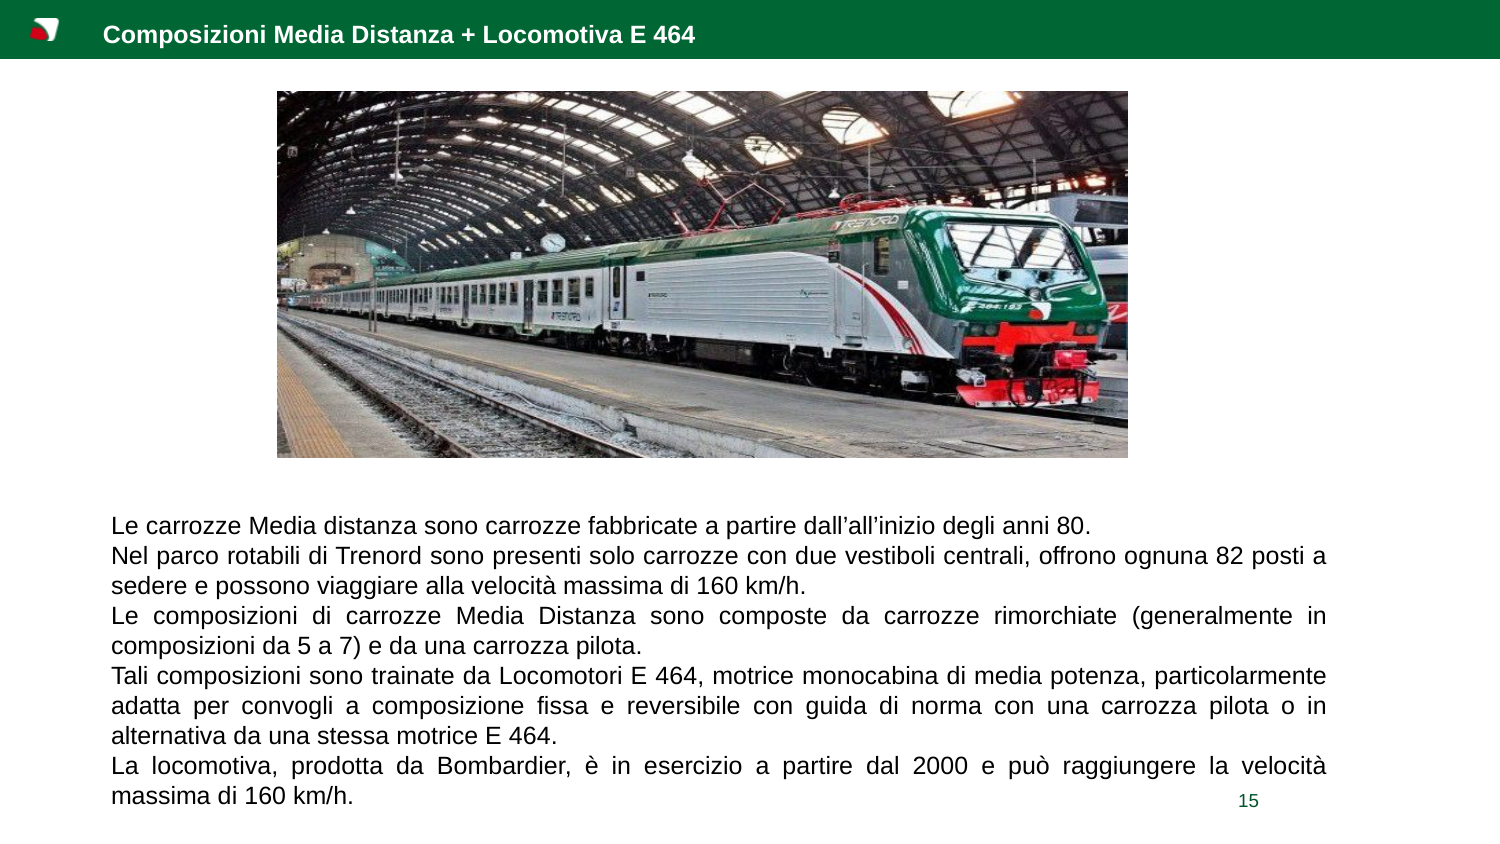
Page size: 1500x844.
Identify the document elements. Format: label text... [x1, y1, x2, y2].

picture [277, 90, 1129, 458]
title Composizioni Media Distanza + Locomotiva E 464 [90, 8, 1135, 55]
text_box Le carrozze Media distanza sono carrozze fabbricate a partire dall’all’inizio degli anni 80. Nel parco rotabili di Trenord sono presenti solo carrozze con due vestiboli centrali, offrono ognuna 82 posti a sedere e possono viaggiare alla velocità massima di 160 km/h. Le composizioni di carrozze Media Distanza sono composte da carrozze rimorchiate (generalmente in composizioni da 5 a 7) e da una carrozza pilota. Tali composizioni sono trainate da Locomotori E 464, motrice monocabina di media potenza, particolarmente adatta per convogli a composizione fissa e reversibile con guida di norma con una carrozza pilota o in alternativa da una stessa motrice E 464. La locomotiva, prodotta da Bombardier, è in esercizio a partire dal 2000 e può raggiungere la velocità massima di 160 km/h. [100, 504, 1341, 815]
picture [30, 18, 60, 41]
